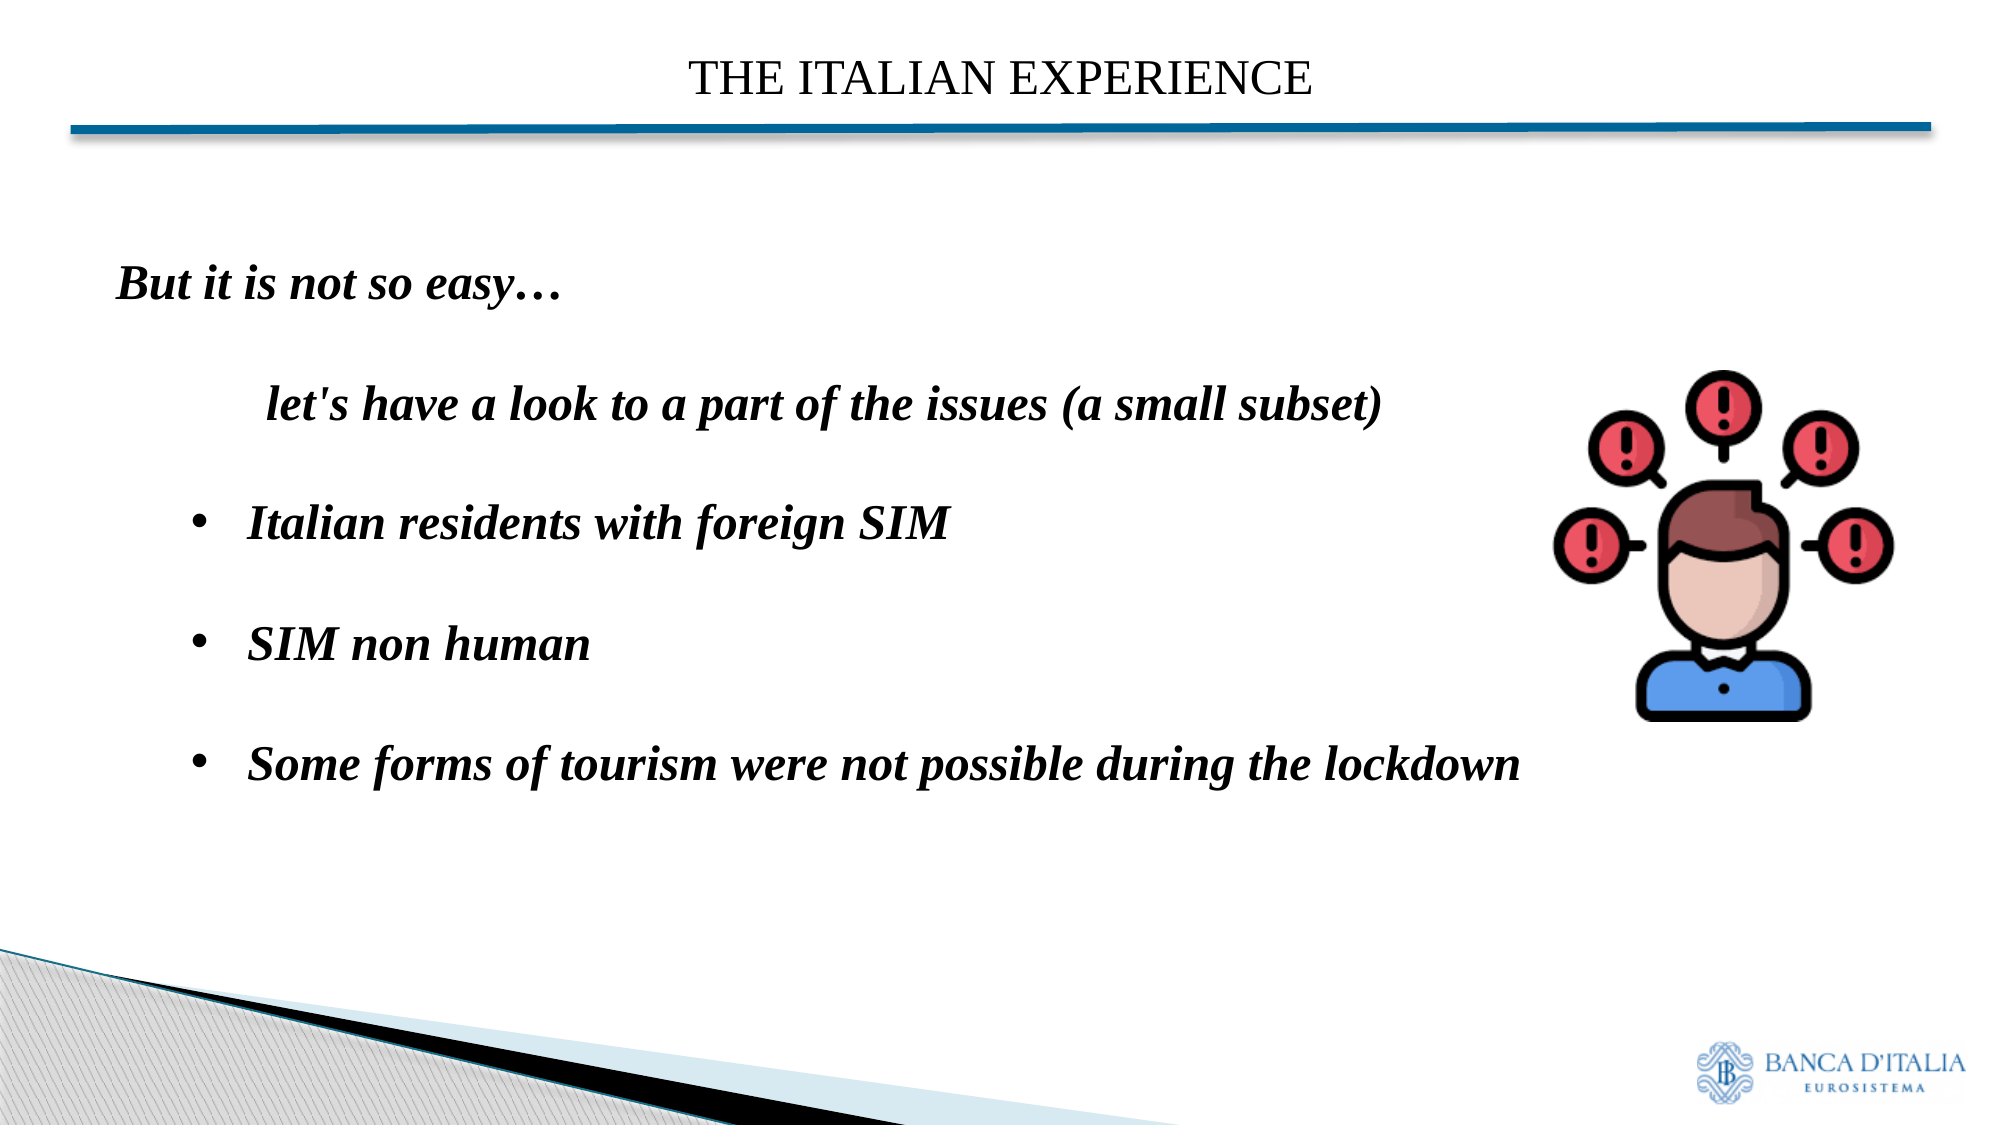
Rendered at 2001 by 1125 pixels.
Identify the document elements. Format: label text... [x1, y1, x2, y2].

text_box [70, 122, 1932, 135]
picture [1692, 1032, 1970, 1111]
picture [1547, 370, 1900, 723]
text_box THE ITALIAN EXPERIENCE [277, 36, 1724, 112]
text_box But it is not so easy… let's have a look to a part of the issues (a small subset) Italian residents with foreign SIM SIM non human Some forms of tourism were not possible during the lockdown [101, 242, 1551, 798]
